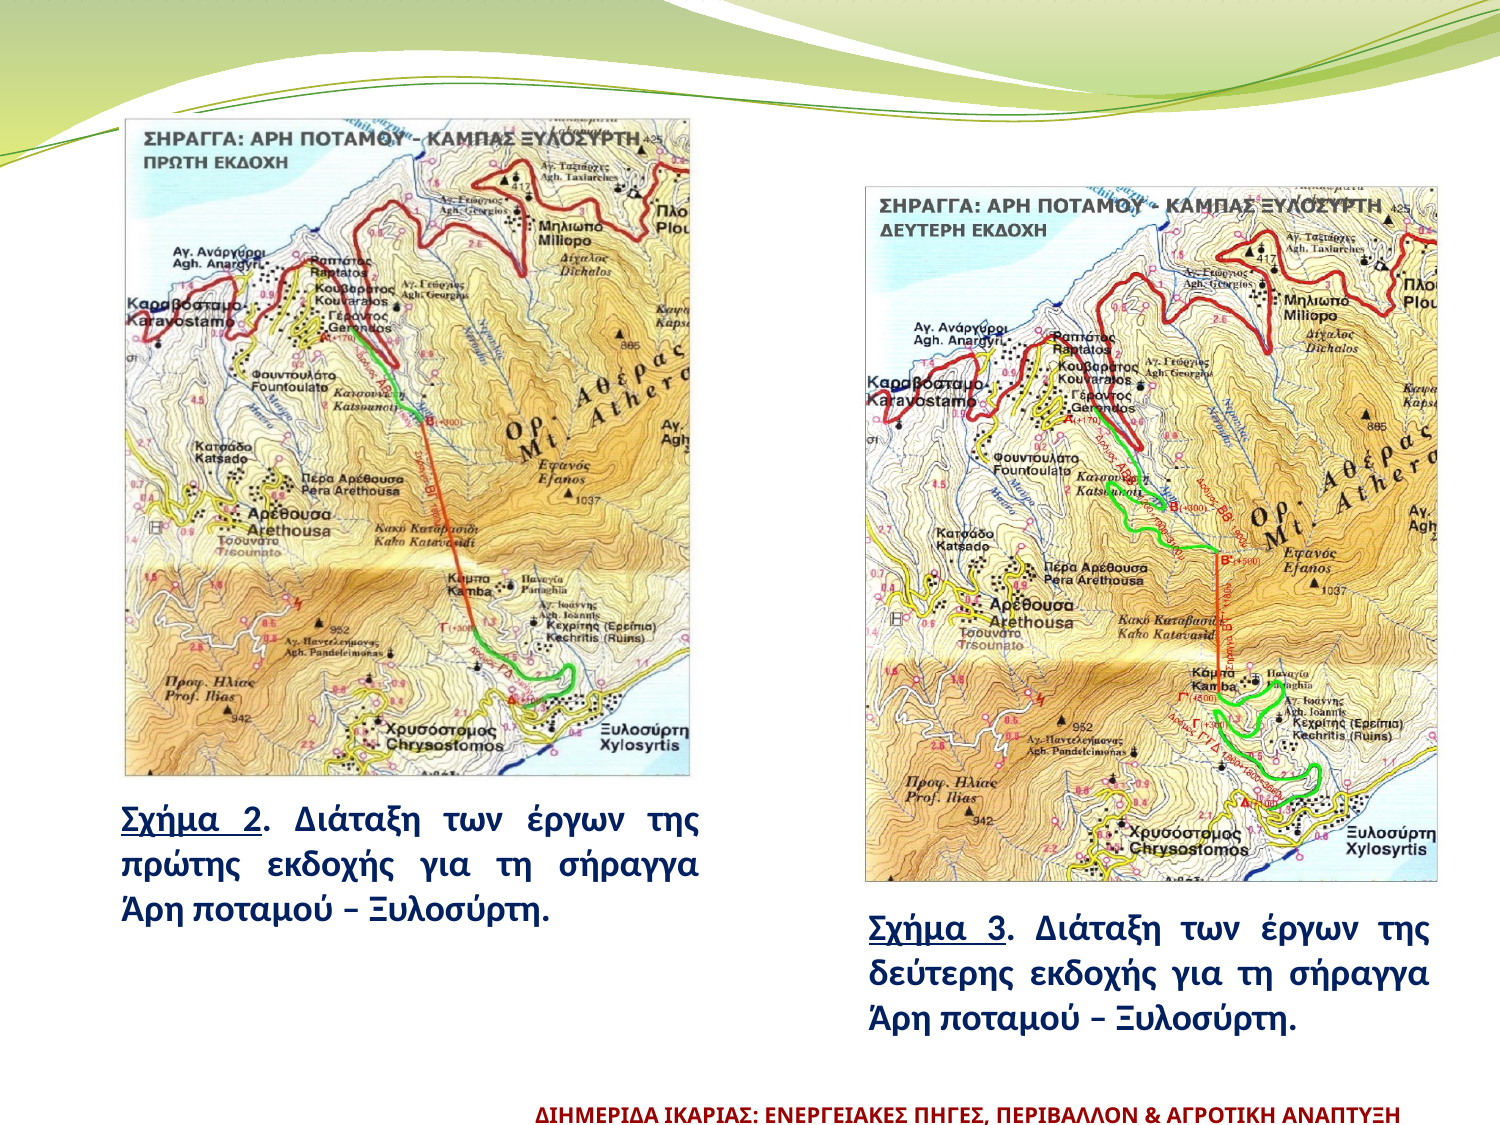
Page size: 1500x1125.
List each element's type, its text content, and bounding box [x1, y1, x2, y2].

text_box Σχήμα 2. Διάταξη των έργων της πρώτης εκδοχής για τη σήραγγα Άρη ποταμού – Ξυλοσύρτη. [106, 786, 715, 937]
picture [119, 113, 710, 780]
text_box Σχήμα 3. Διάταξη των έργων της δεύτερης εκδοχής για τη σήραγγα Άρη ποταμού – Ξυλοσύρτη. [853, 895, 1446, 1046]
picture [859, 182, 1457, 887]
text_box ΔΙΗΜΕΡΙΔΑ ΙΚΑΡΙΑΣ: ΕΝΕΡΓΕΙΑΚΕΣ ΠΗΓΕΣ, ΠΕΡΙΒΑΛΛΟΝ & ΑΓΡΟΤΙΚΗ ΑΝΑΠΤΥΞΗ [535, 1067, 1498, 1125]
